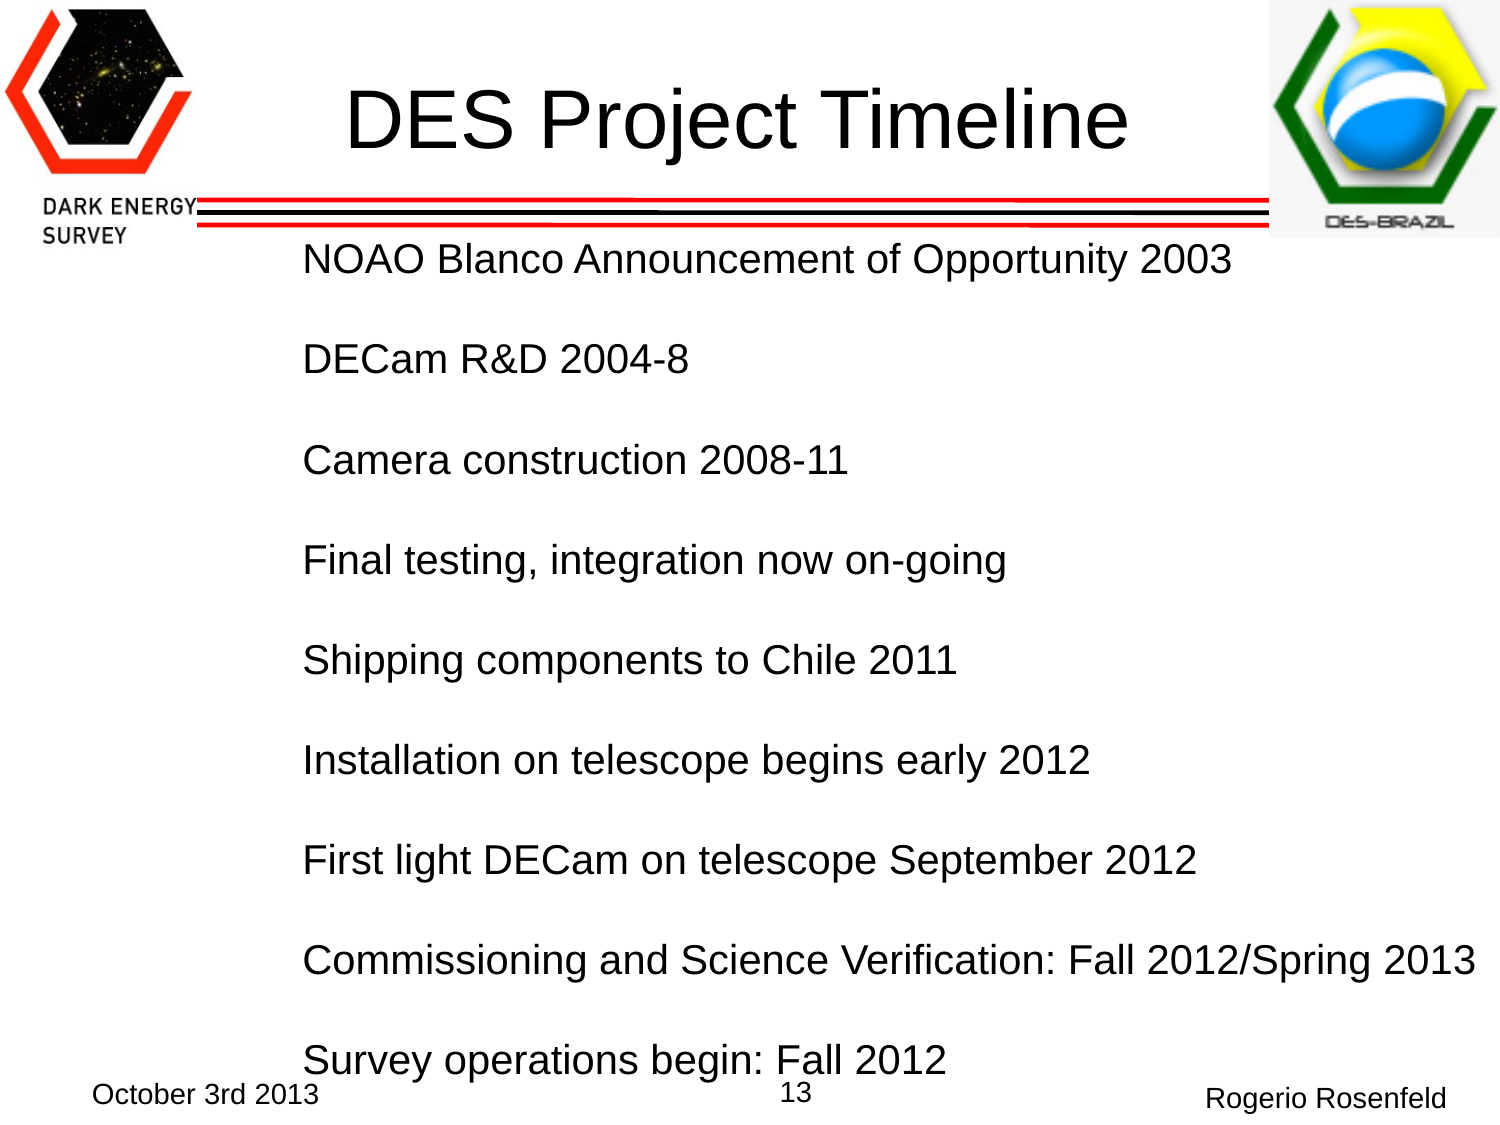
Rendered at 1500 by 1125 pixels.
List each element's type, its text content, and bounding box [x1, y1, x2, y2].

text_box NOAO Blanco Announcement of Opportunity 2003 DECam R&D 2004-8 Camera construction 2008-11 Final testing, integration now on-going Shipping components to Chile 2011 Installation on telescope begins early 2012 First light DECam on telescope September 2012 Commissioning and Science Verification: Fall 2012/Spring 2013 Survey operations begin: Fall 2012 [287, 174, 1500, 1090]
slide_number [76, 1067, 427, 1125]
footer Rogerio Rosenfeld [866, 1090, 1463, 1125]
picture [0, 0, 197, 250]
title DES Project Timeline [206, 21, 1270, 209]
picture [1269, 0, 1500, 174]
slide_number 13 [476, 1065, 828, 1125]
